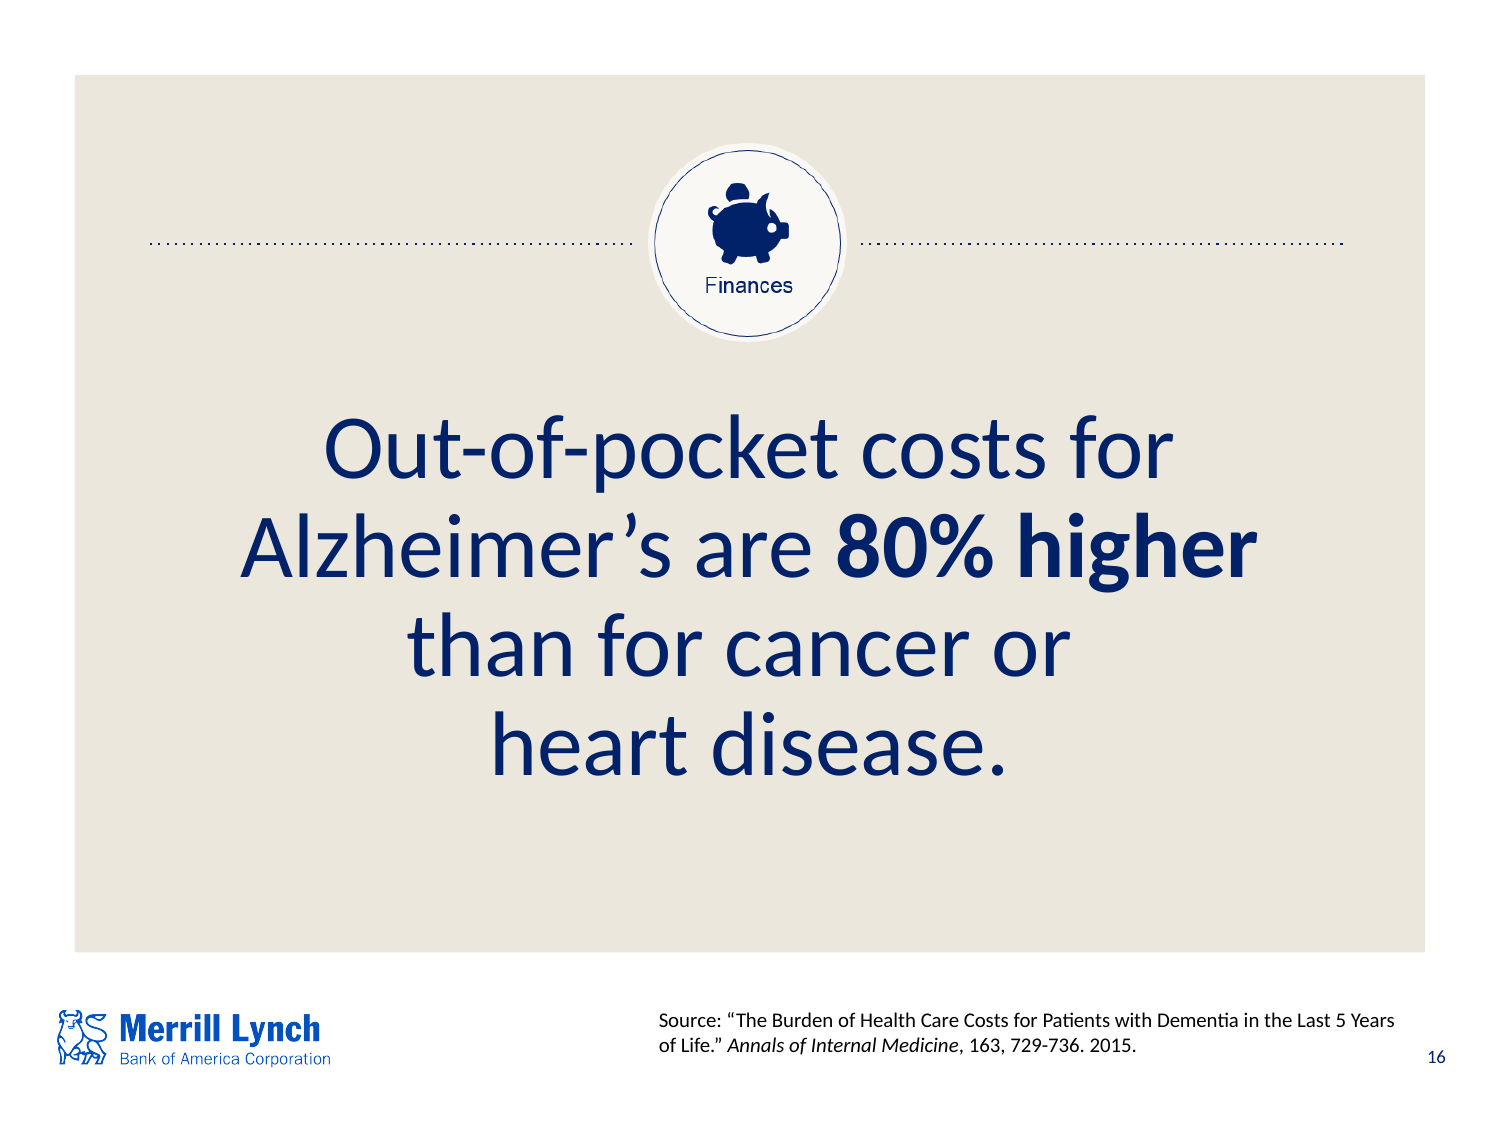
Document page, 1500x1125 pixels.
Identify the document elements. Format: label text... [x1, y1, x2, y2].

slide_number 16 [1096, 1042, 1447, 1069]
picture [631, 129, 861, 357]
picture [54, 1008, 332, 1069]
